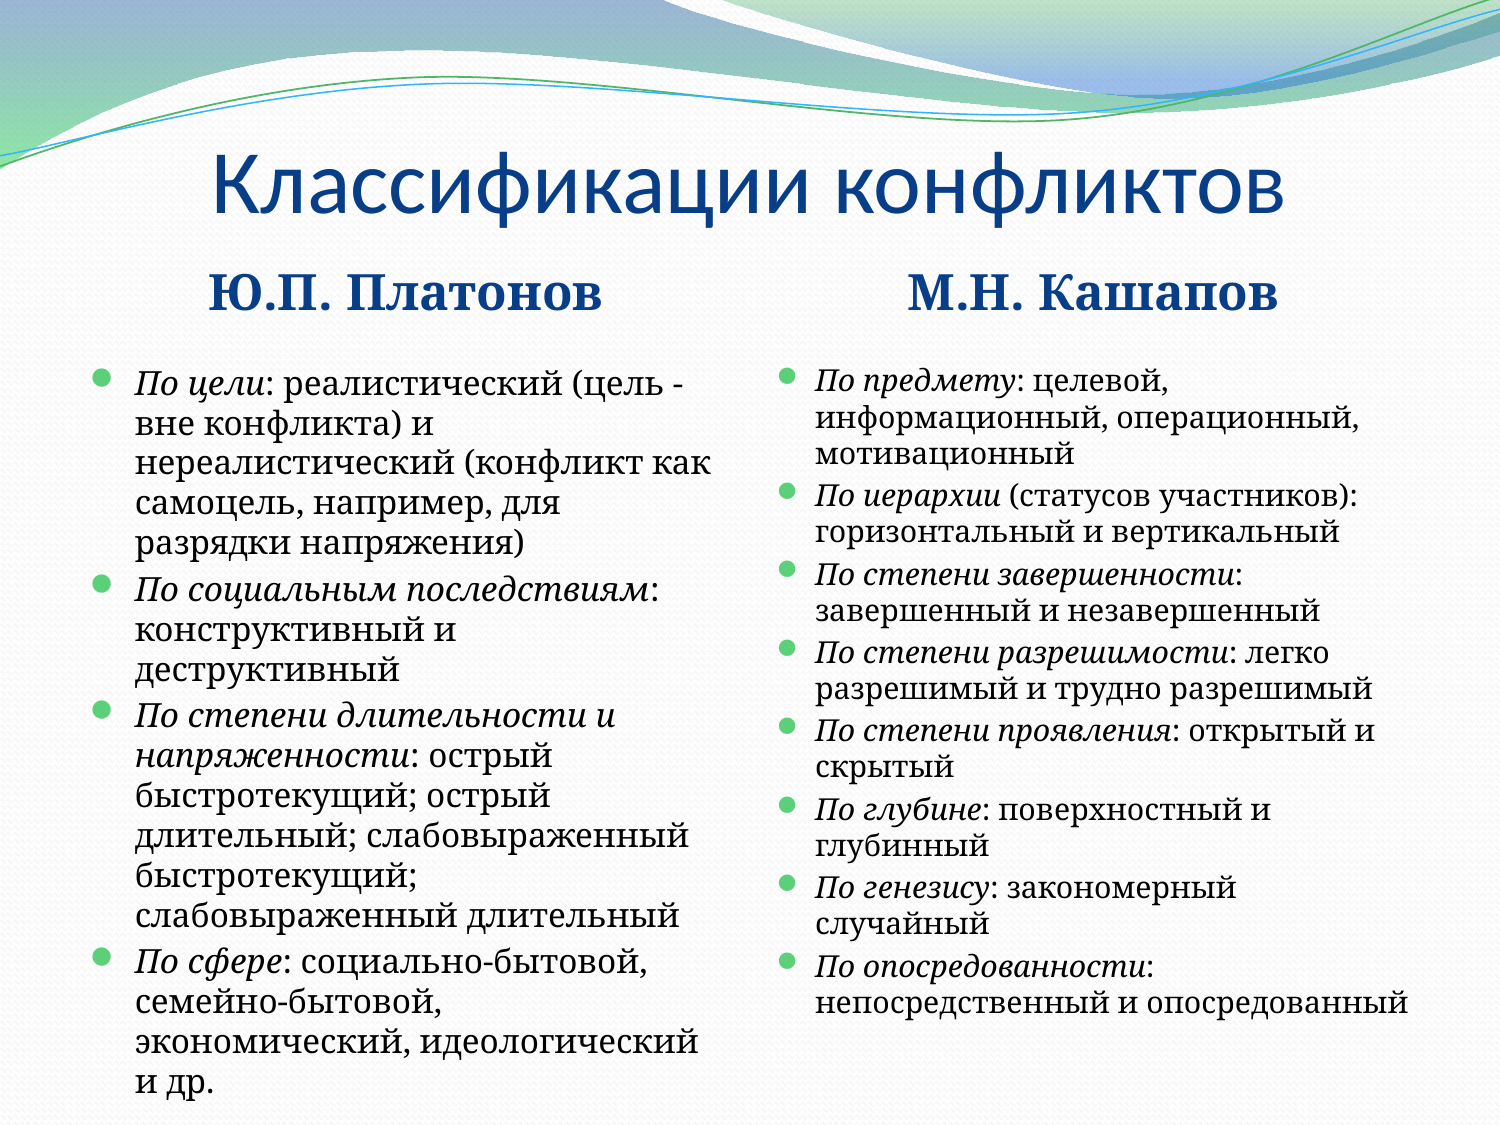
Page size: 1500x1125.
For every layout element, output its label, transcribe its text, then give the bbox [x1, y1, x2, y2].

list М.Н. Кашапов [761, 243, 1425, 338]
list По цели: реалистический (цель - вне конфликта) и нереалистический (конфликт как самоцель, например, для разрядки напряжения) По социальным последствиям: конструктивный и деструктивный По степени длительности и напряженности: острый быстротекущий; острый длительный; слабовыраженный быстротекущий; слабовыраженный длительный По сфере: социально-бытовой, семейно-бытовой, экономический, идеологический и др. [75, 361, 738, 1044]
list Ю.П. Платонов [75, 243, 738, 338]
list По предмету: целевой, информационный, операционный, мотивационный По иерархии (статусов участников): горизонтальный и вертикальный По степени завершенности: завершенный и незавершенный По степени разрешимости: легко разрешимый и трудно разрешимый По степени проявления: открытый и скрытый По глубине: поверхностный и глубинный По генезису: закономерный случайный По опосредованности: непосредственный и опосредованный [761, 361, 1425, 1044]
title Классификации конфликтов [75, 115, 1425, 232]
